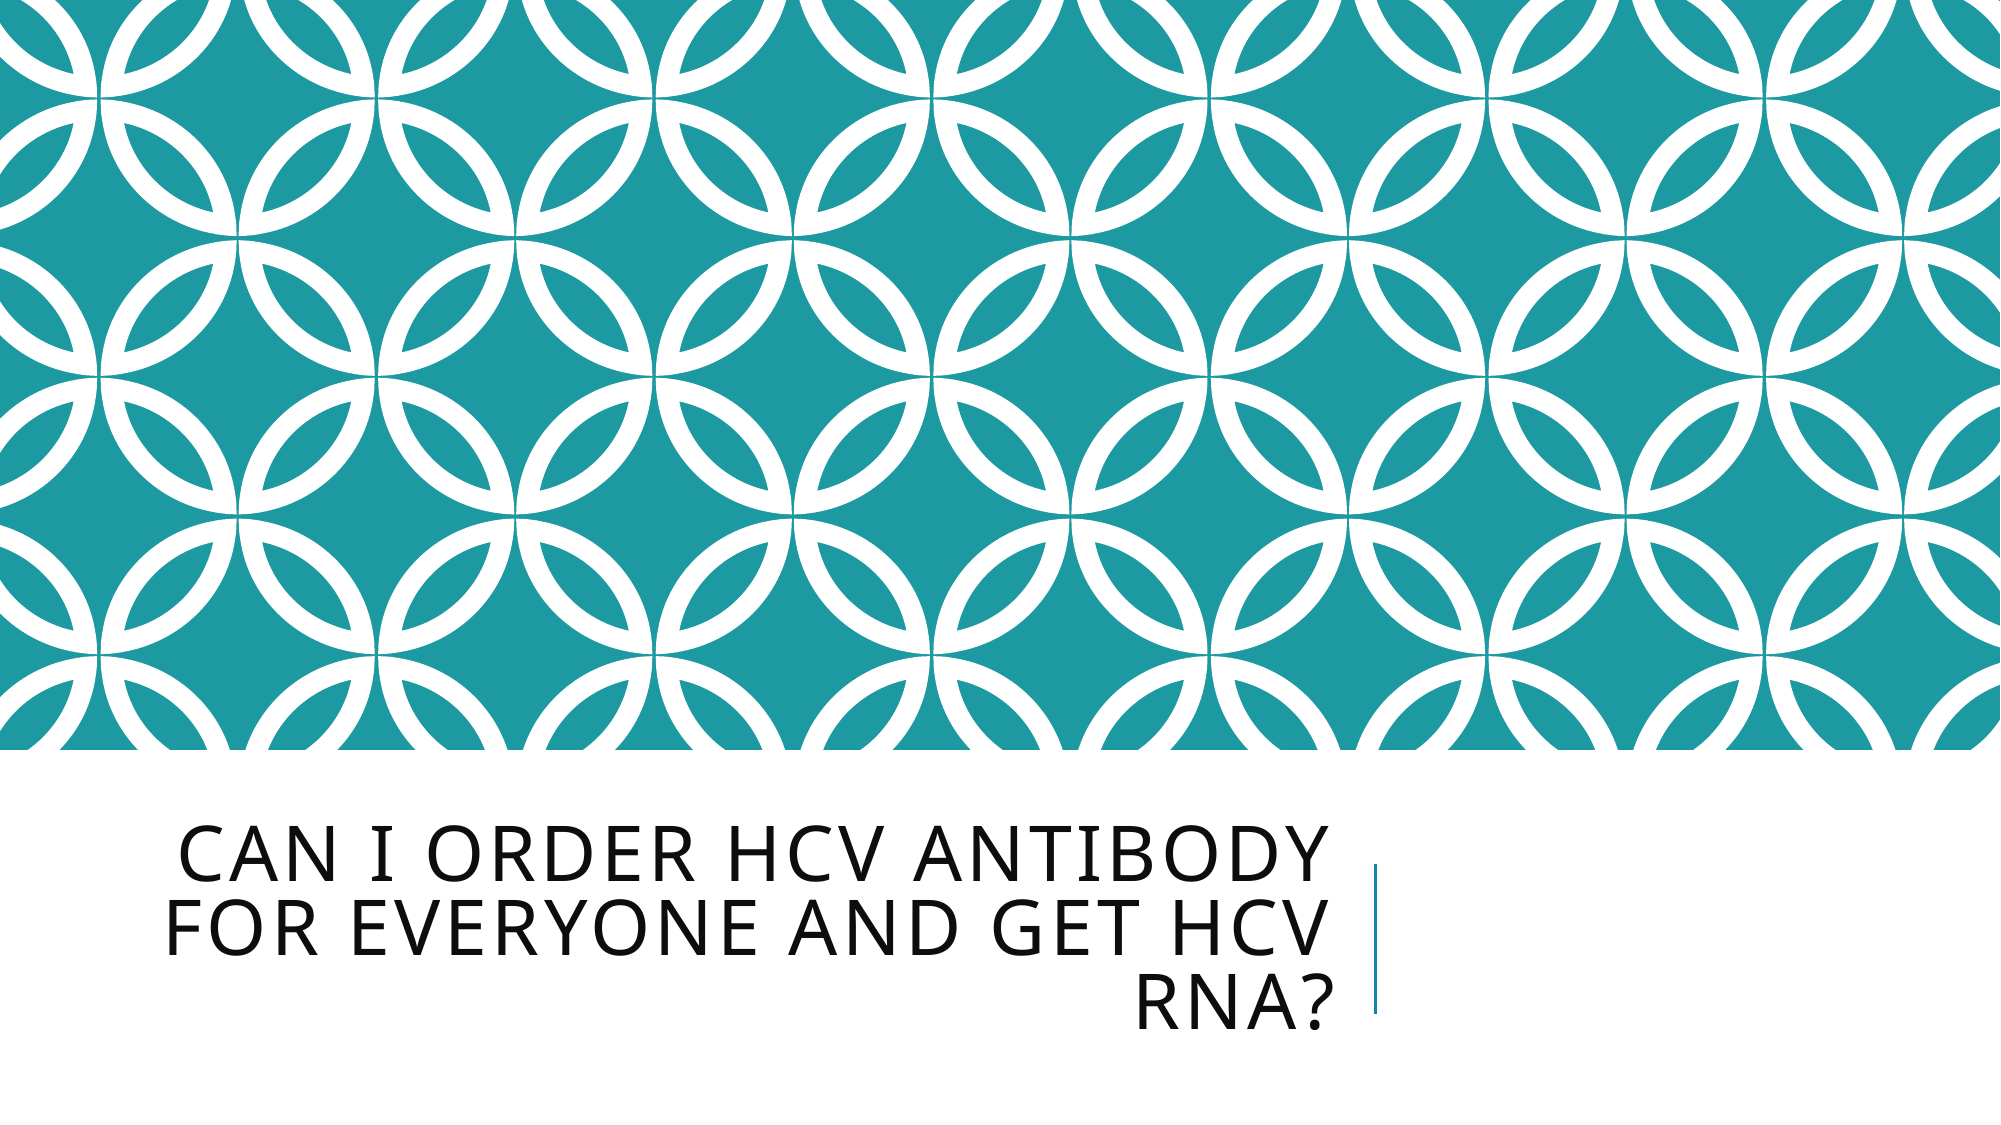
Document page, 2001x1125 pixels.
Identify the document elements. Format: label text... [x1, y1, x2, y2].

title Can I order HCV Antibody for everyone and get HCV RNA? [75, 813, 1350, 1054]
